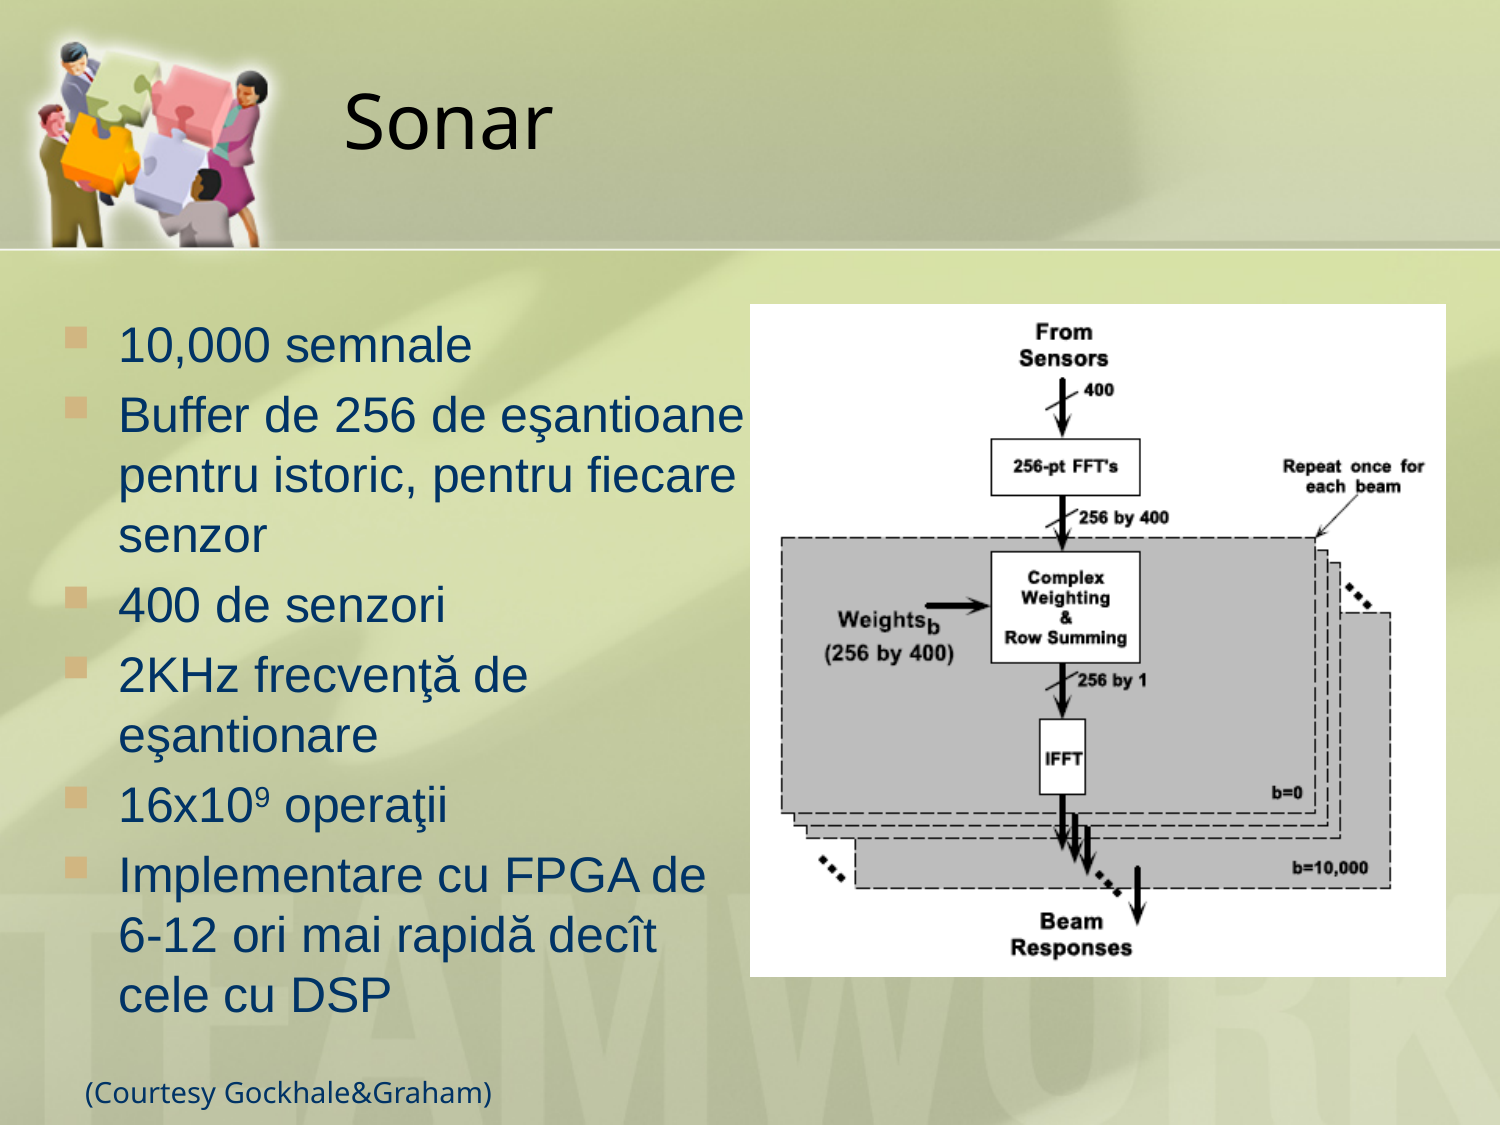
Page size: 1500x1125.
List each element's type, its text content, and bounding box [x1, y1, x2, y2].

title Sonar [327, 24, 1476, 213]
picture [0, 0, 1500, 1125]
text_box 10,000 semnale Buffer de 256 de eşantioane pentru istoric, pentru fiecare senzor 400 de senzori 2KHz frecvenţă de eşantionare 16x109 operaţii Implementare cu FPGA de 6-12 ori mai rapidă decît cele cu DSP [46, 304, 762, 1079]
text_box (Courtesy Gockhale&Graham) [70, 1066, 1289, 1125]
